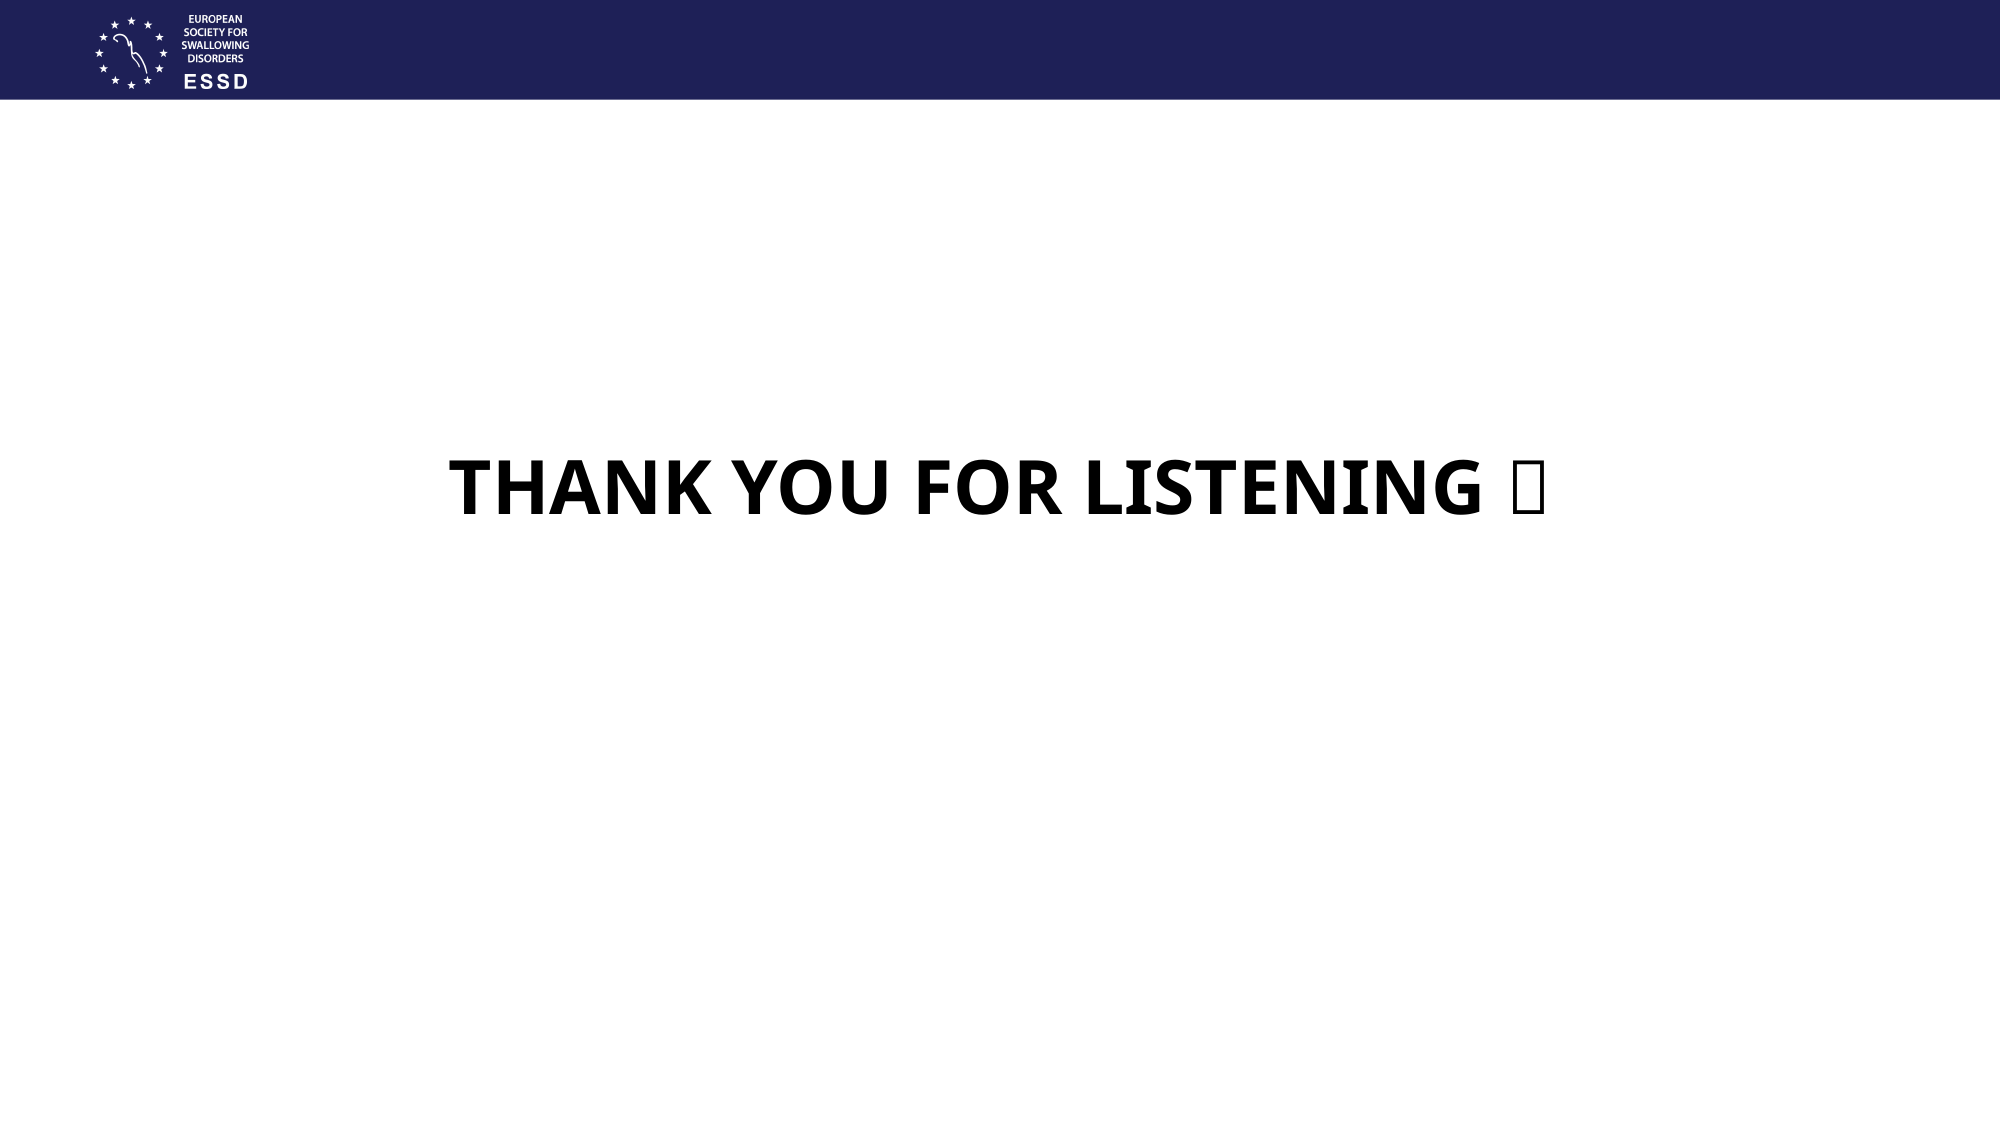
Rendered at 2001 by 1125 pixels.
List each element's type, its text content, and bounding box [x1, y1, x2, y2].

picture [95, 15, 249, 89]
text_box THANK YOU FOR LISTENING  [433, 432, 1567, 537]
